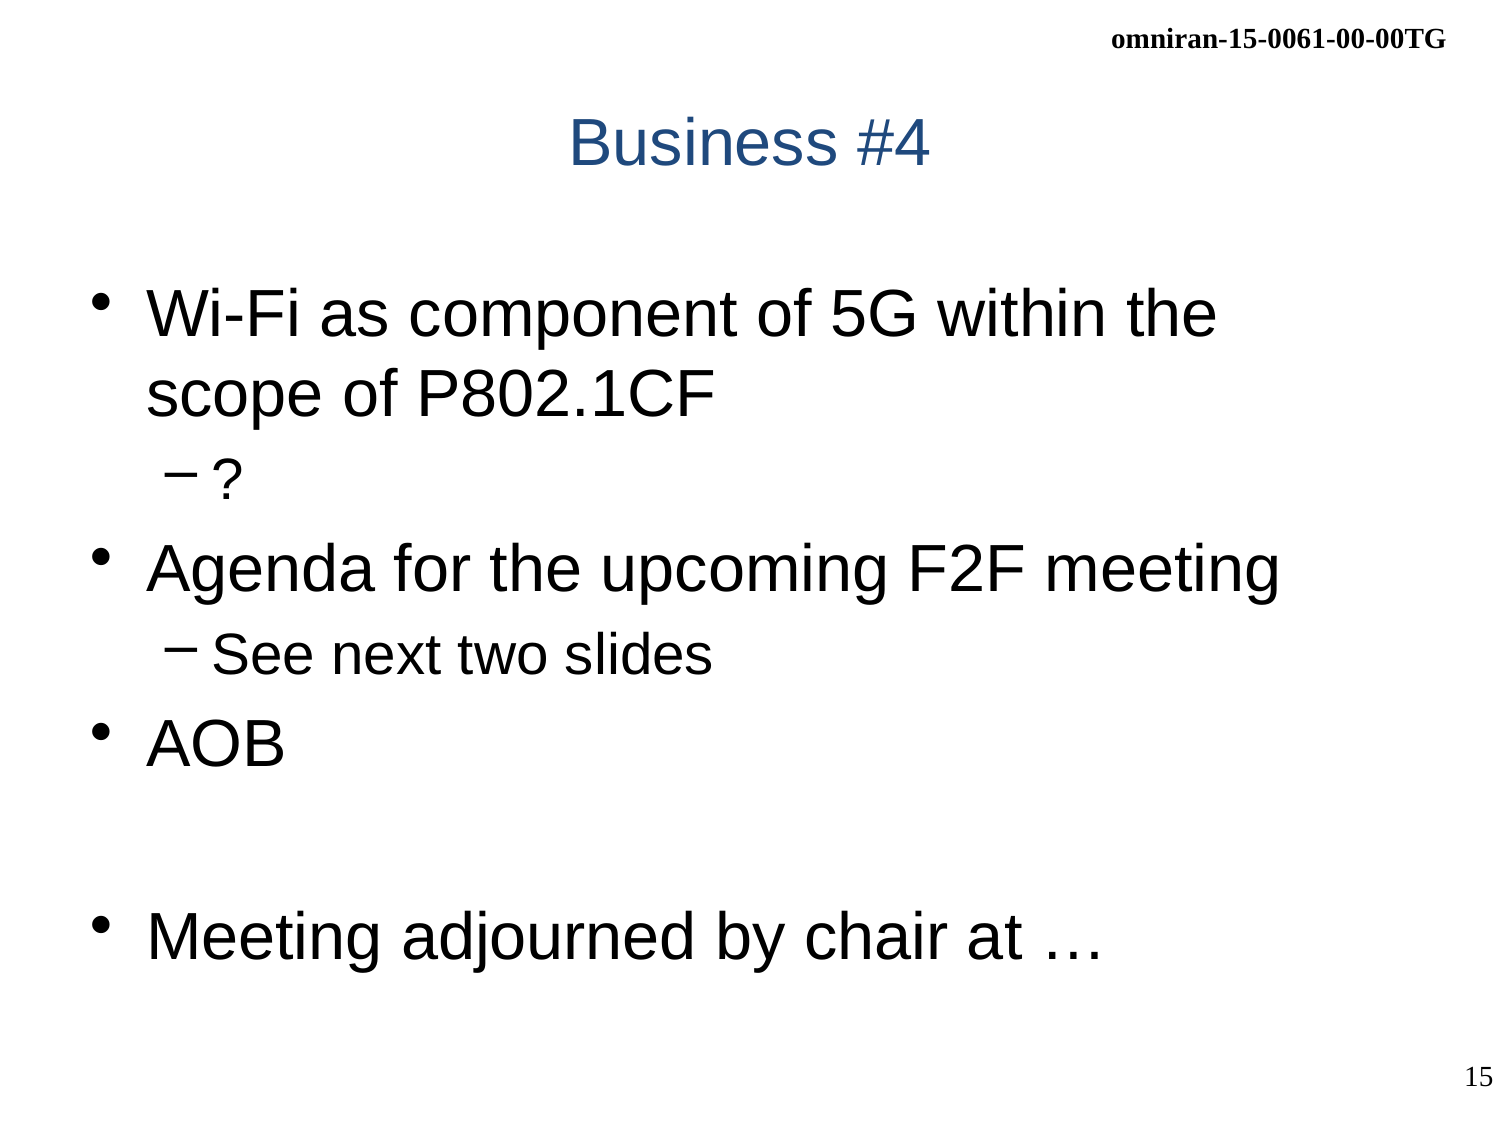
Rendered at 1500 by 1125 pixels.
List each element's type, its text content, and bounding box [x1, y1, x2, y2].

title Business #4 [75, 45, 1425, 233]
list Wi-Fi as component of 5G within the scope of P802.1CF ? Agenda for the upcoming F2F meeting See next two slides AOB Meeting adjourned by chair at … [75, 262, 1425, 1005]
